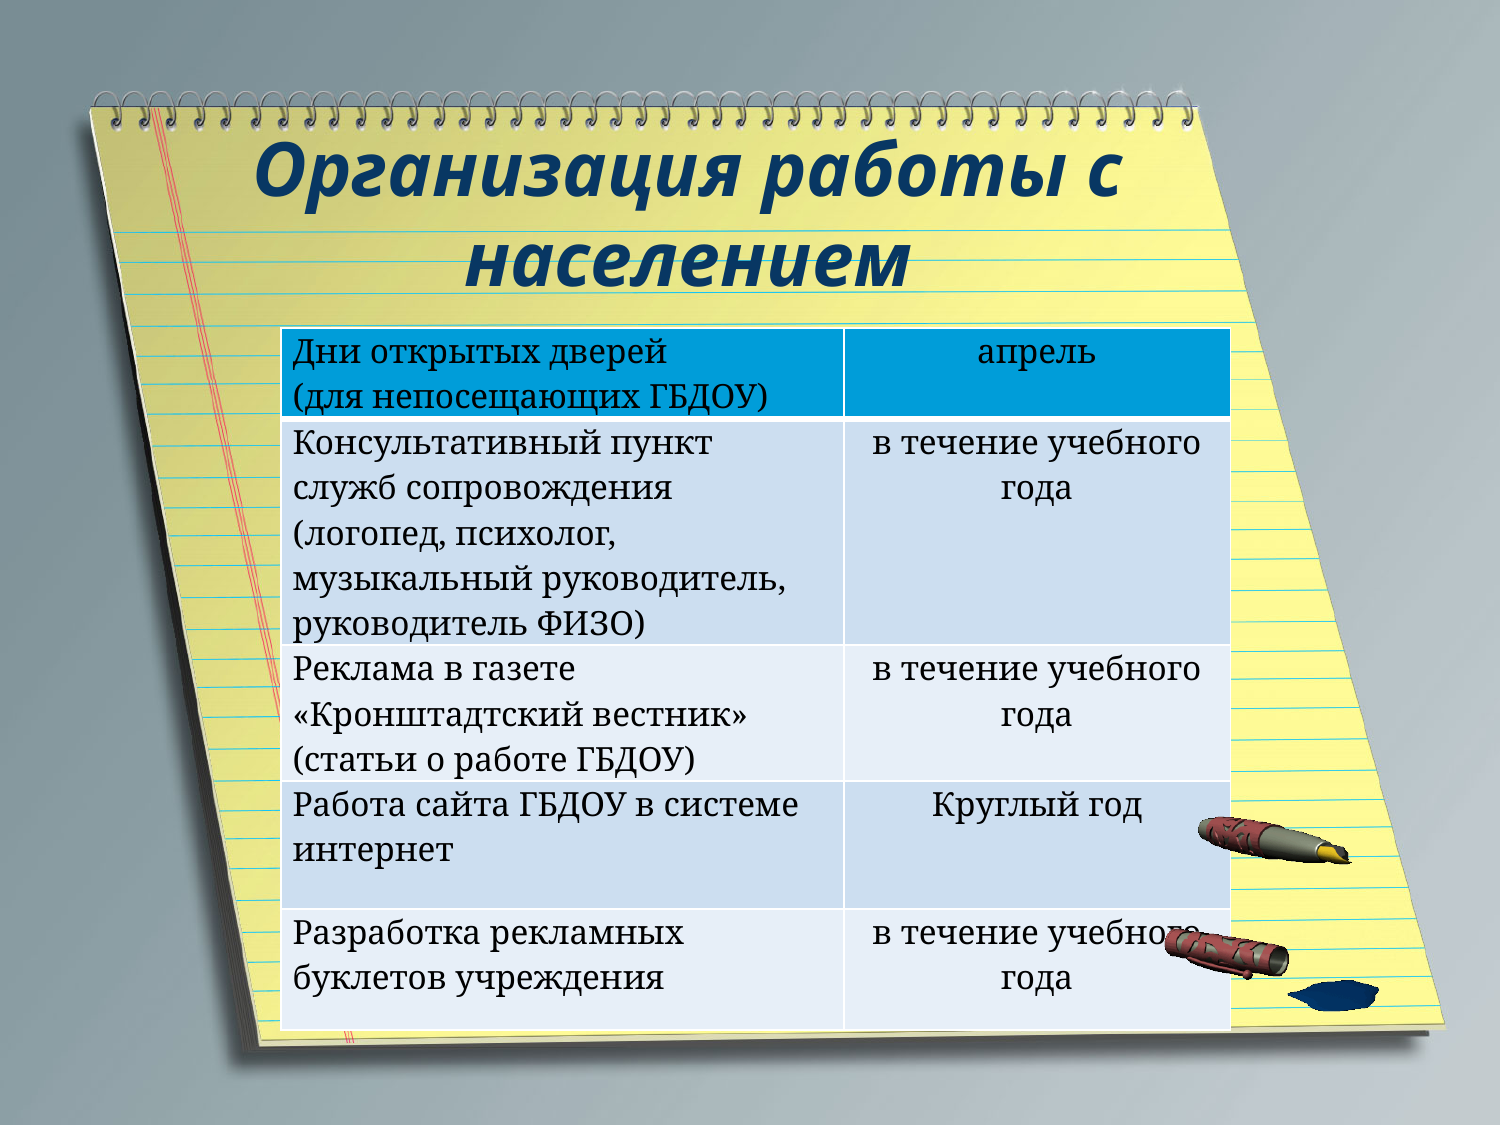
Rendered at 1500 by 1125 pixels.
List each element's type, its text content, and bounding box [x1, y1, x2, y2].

table_cell в течение учебного года [845, 646, 1230, 780]
table_header Дни открытых дверей (для непосещающих ГБДОУ) [282, 329, 843, 416]
table_header апрель [845, 329, 1230, 416]
table_cell Консультативный пункт служб сопровождения (логопед, психолог, музыкальный руководитель, руководитель ФИЗО) [282, 422, 843, 644]
table_cell Круглый год [845, 782, 1230, 908]
table_cell в течение учебного года [845, 422, 1230, 644]
table_cell Реклама в газете «Кронштадтский вестник» (статьи о работе ГБДОУ) [282, 646, 843, 780]
picture [0, 0, 1500, 1125]
title Организация работы с населением [175, 164, 1201, 260]
table_cell Разработка рекламных буклетов учреждения [282, 910, 843, 1029]
table_cell Работа сайта ГБДОУ в системе интернет [282, 782, 843, 908]
table_cell в течение учебного года [845, 910, 1230, 1029]
